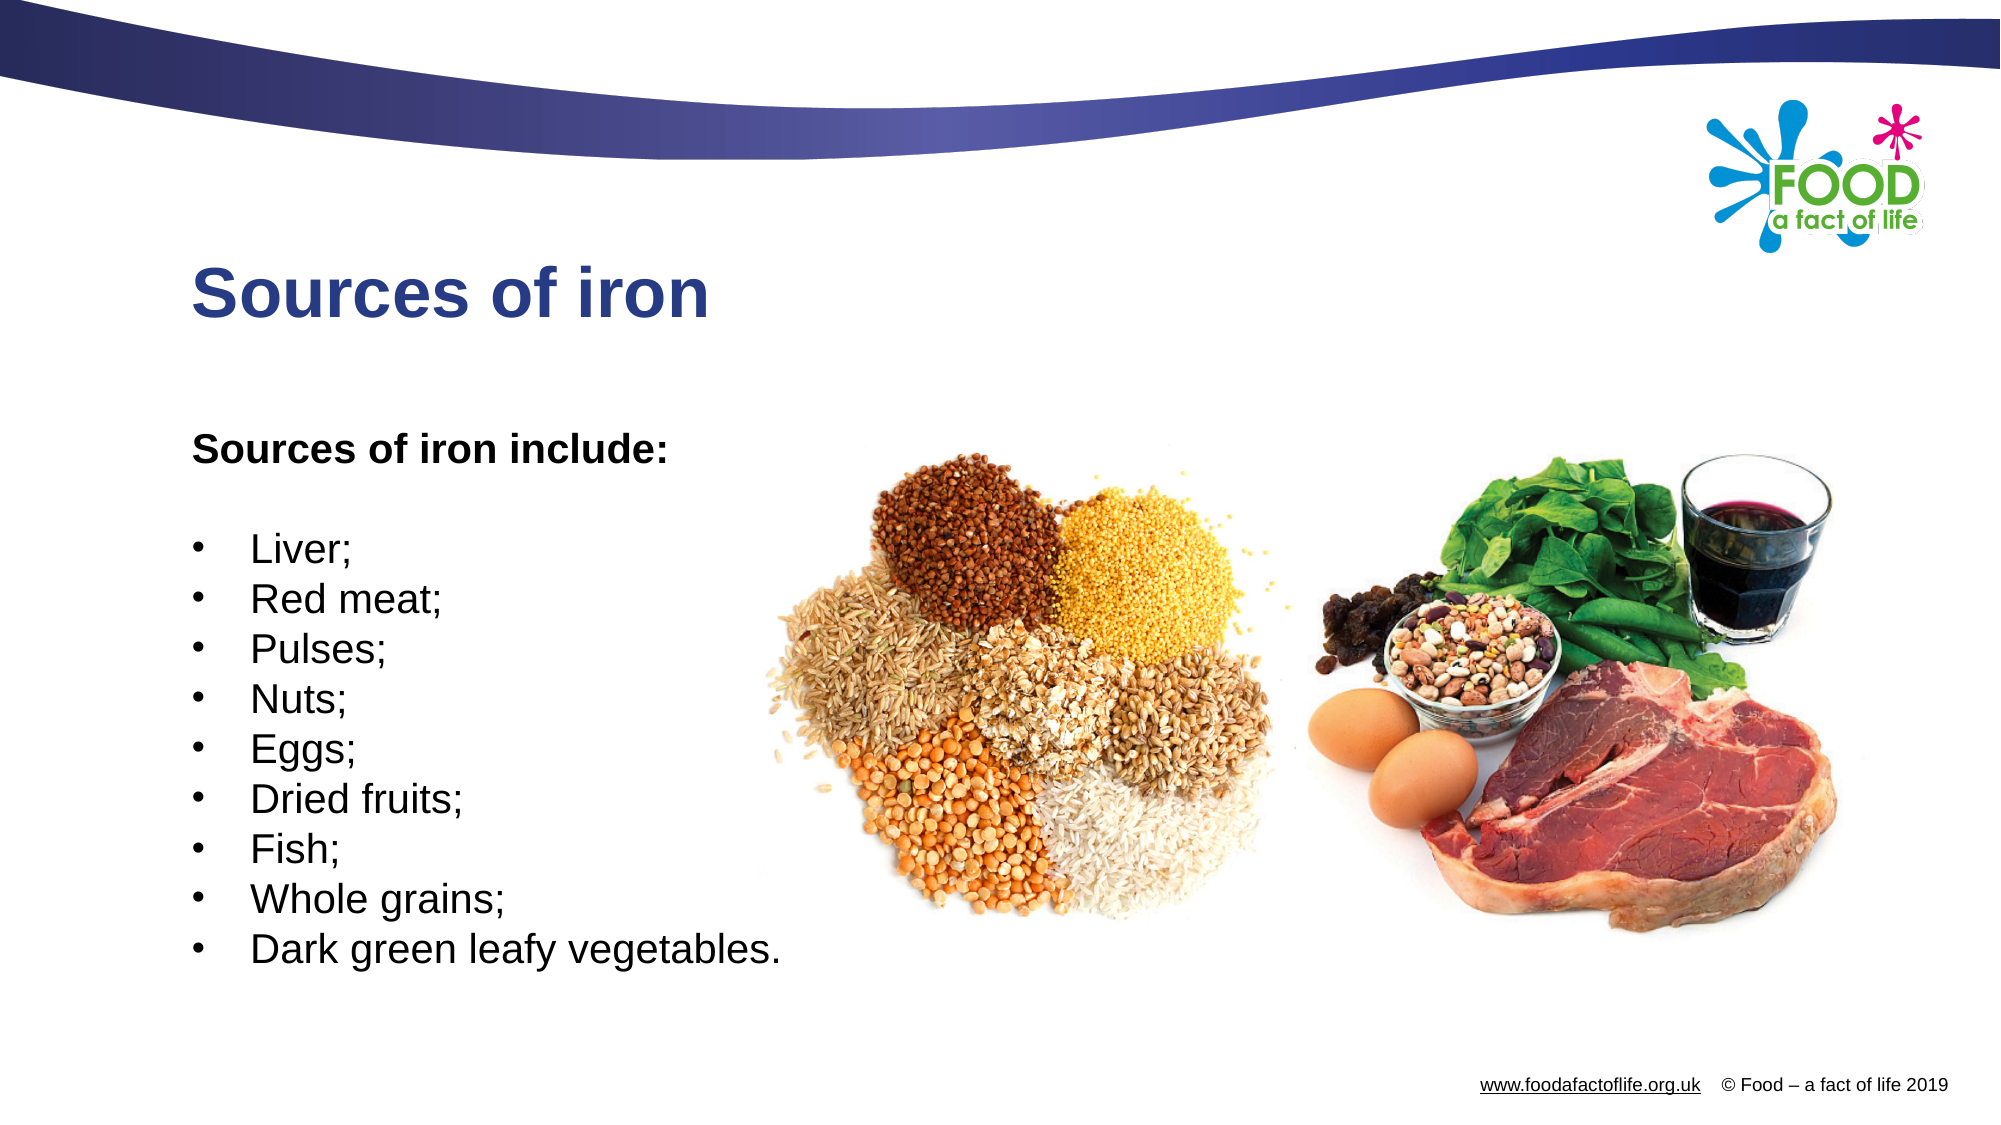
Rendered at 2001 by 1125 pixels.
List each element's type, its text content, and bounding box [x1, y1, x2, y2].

subtitle Sources of iron include: Liver; Red meat; Pulses; Nuts; Eggs; Dried fruits; Fish; Whole grains; Dark green leafy vegetables. [191, 421, 1787, 1013]
picture [0, 0, 2000, 1125]
title Sources of iron [191, 256, 1787, 375]
